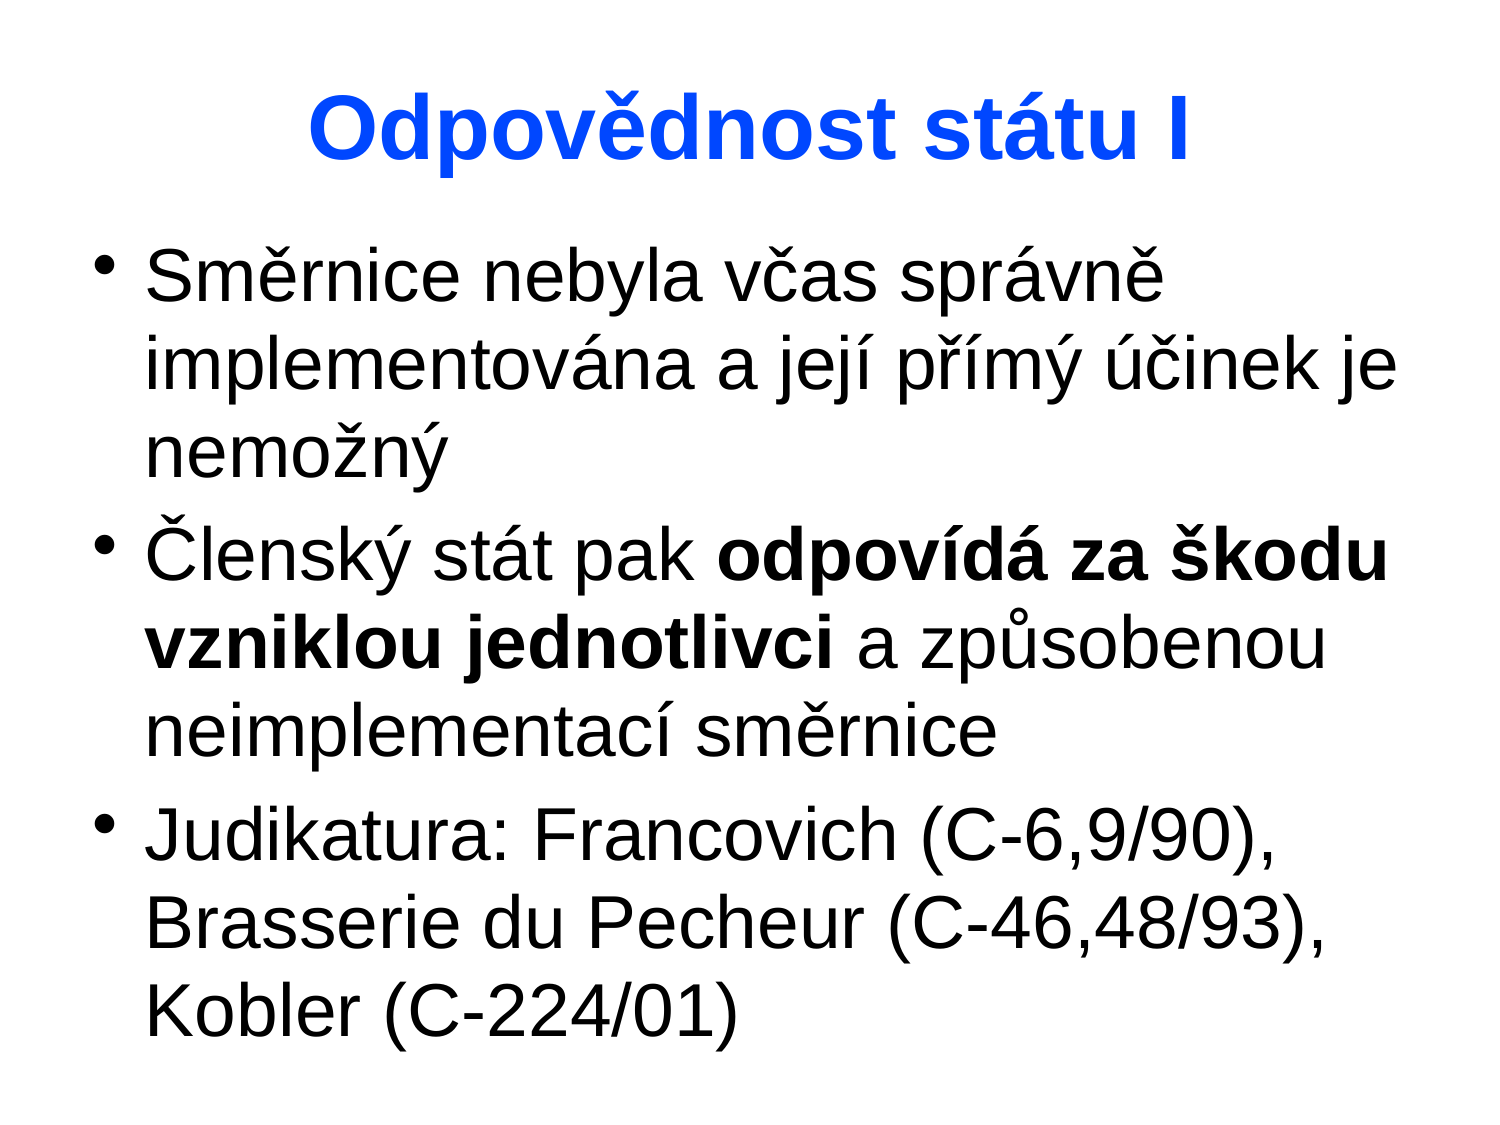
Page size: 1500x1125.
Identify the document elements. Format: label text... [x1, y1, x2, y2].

list Směrnice nebyla včas správně implementována a její přímý účinek je nemožný Členský stát pak odpovídá za škodu vzniklou jednotlivci a způsobenou neimplementací směrnice Judikatura: Francovich (C-6,9/90), Brasserie du Pecheur (C-46,48/93), Kobler (C-224/01) [75, 230, 1425, 1045]
title Odpovědnost státu I [75, 54, 1426, 191]
